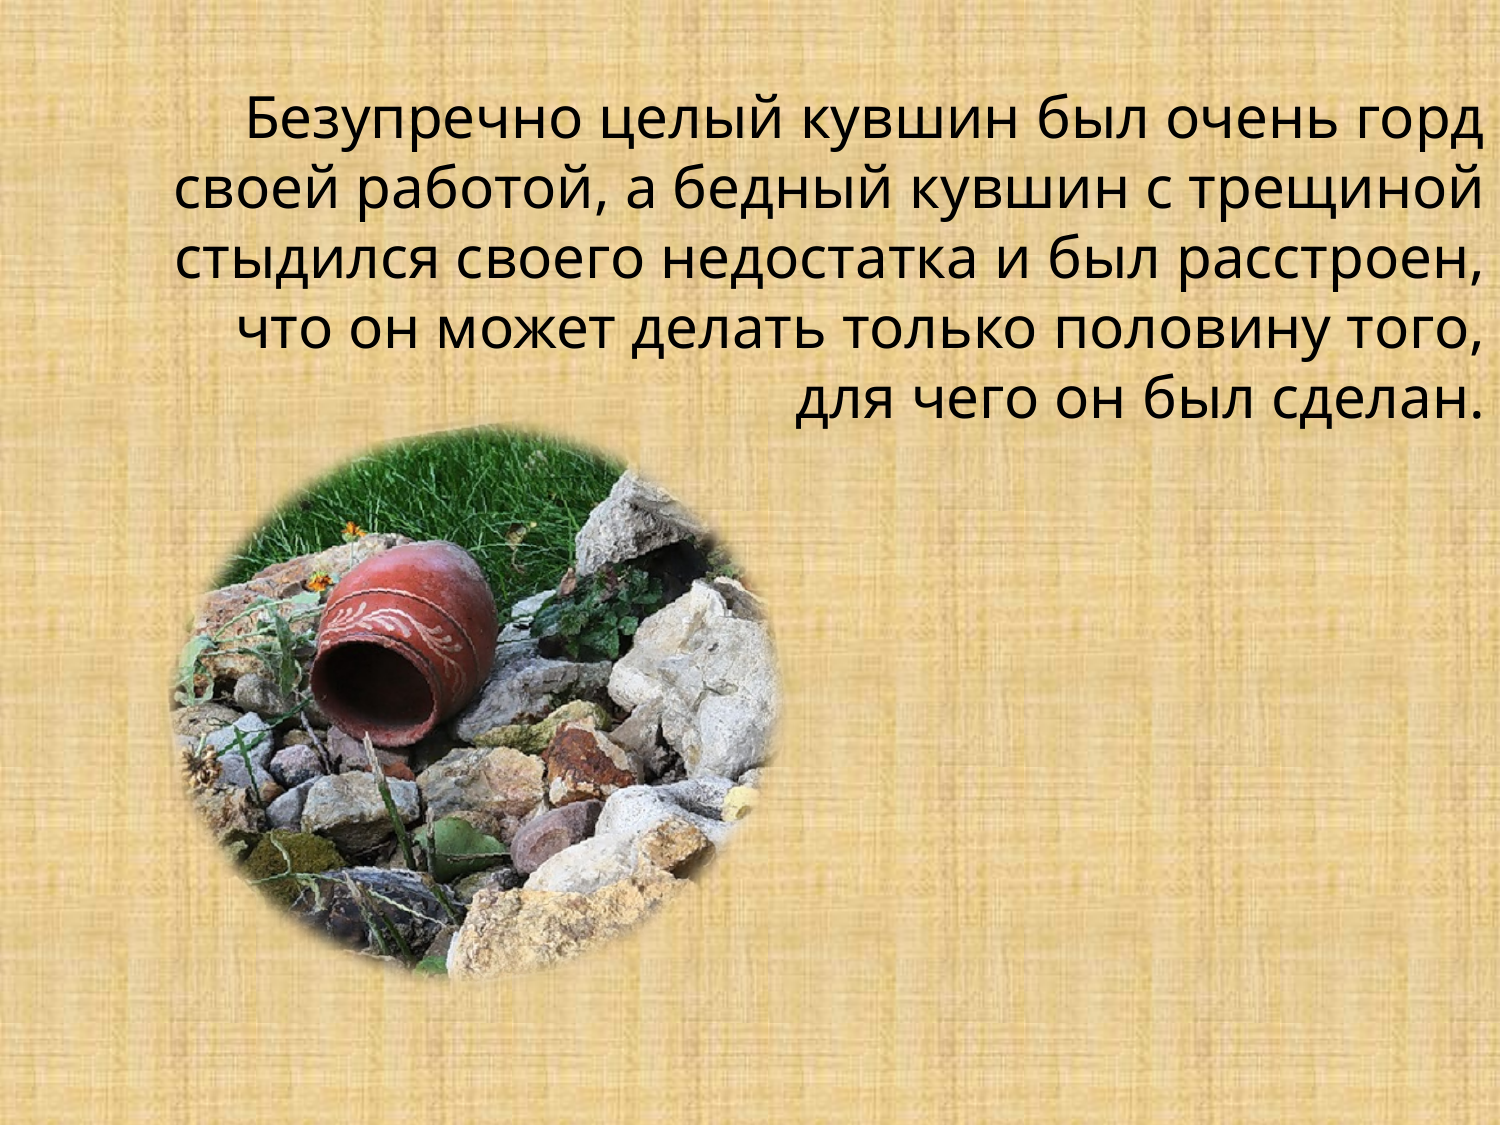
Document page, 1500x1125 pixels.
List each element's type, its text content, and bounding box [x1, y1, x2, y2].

title Безупречно целый кувшин был очень горд своей работой, а бедный кувшин с трещиной стыдился своего недостатка и был расстроен, что он может делать только половину того, для чего он был сделан. [150, 66, 1500, 598]
picture [0, 0, 1500, 1125]
